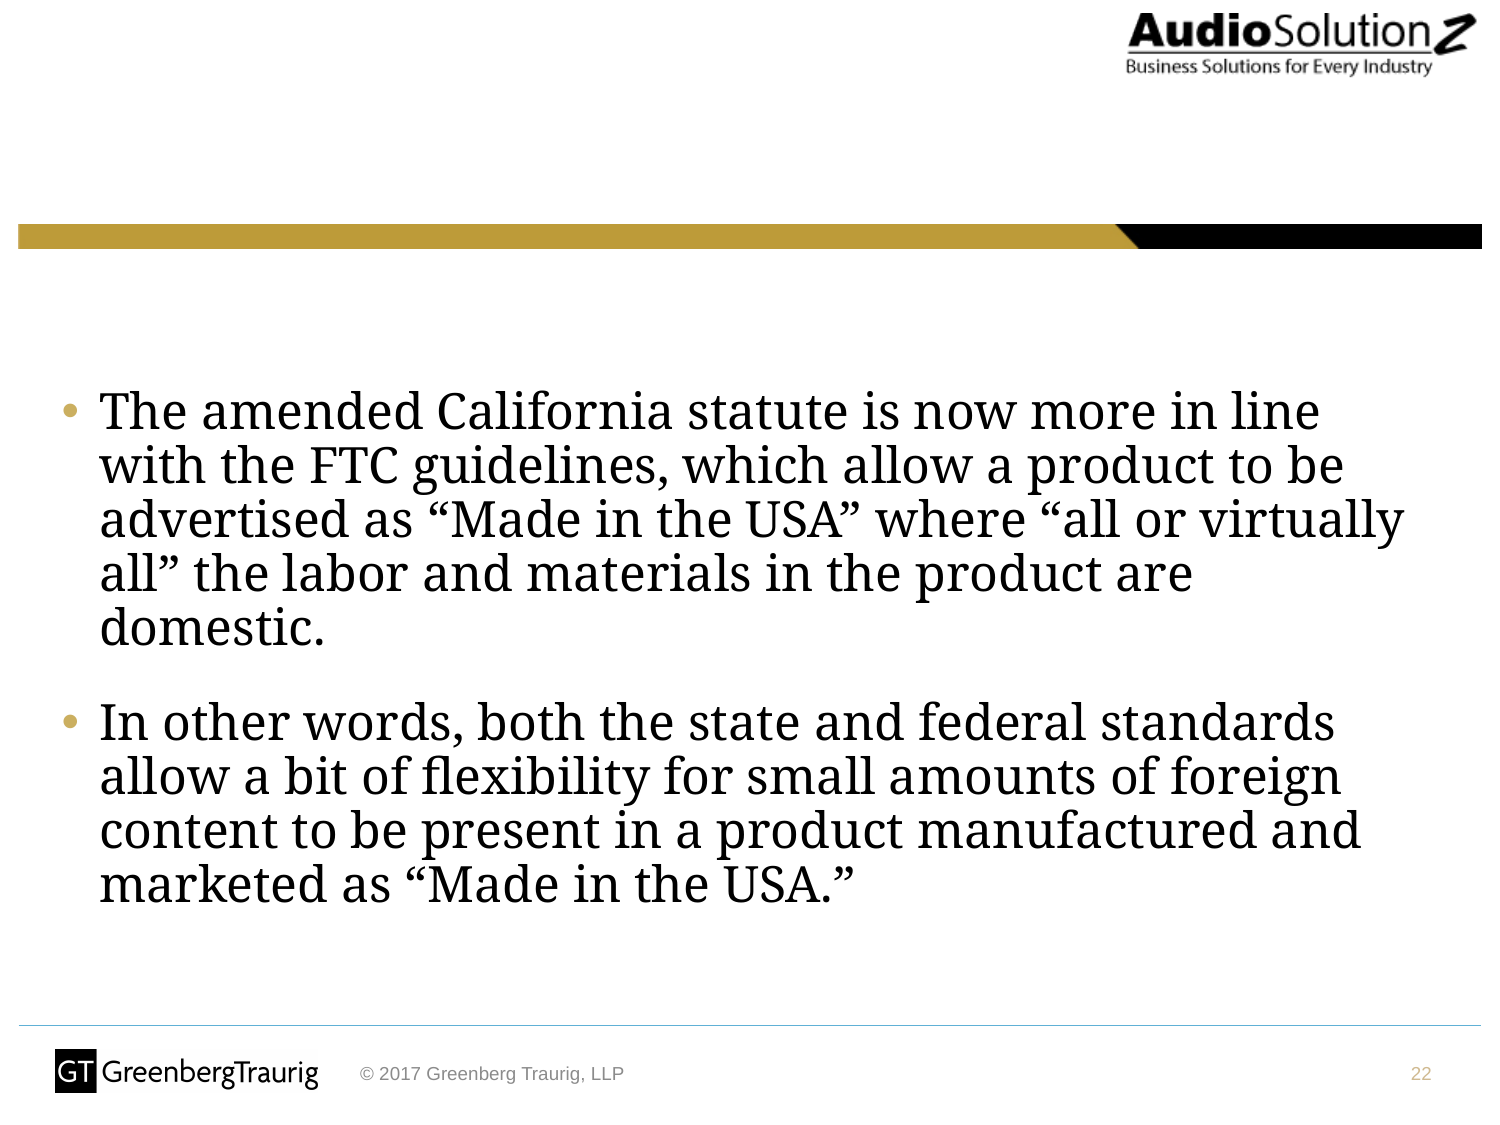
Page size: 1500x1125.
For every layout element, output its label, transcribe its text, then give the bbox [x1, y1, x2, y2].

slide_number 22 [1368, 1042, 1447, 1103]
picture [18, 224, 1482, 249]
picture [1123, 13, 1483, 84]
picture [55, 1049, 318, 1093]
list The amended California statute is now more in line with the FTC guidelines, which allow a product to be advertised as “Made in the USA” where “all or virtually all” the labor and materials in the product are domestic. In other words, both the state and federal standards allow a bit of flexibility for small amounts of foreign content to be present in a product manufactured and marketed as “Made in the USA.” [46, 276, 1447, 1015]
